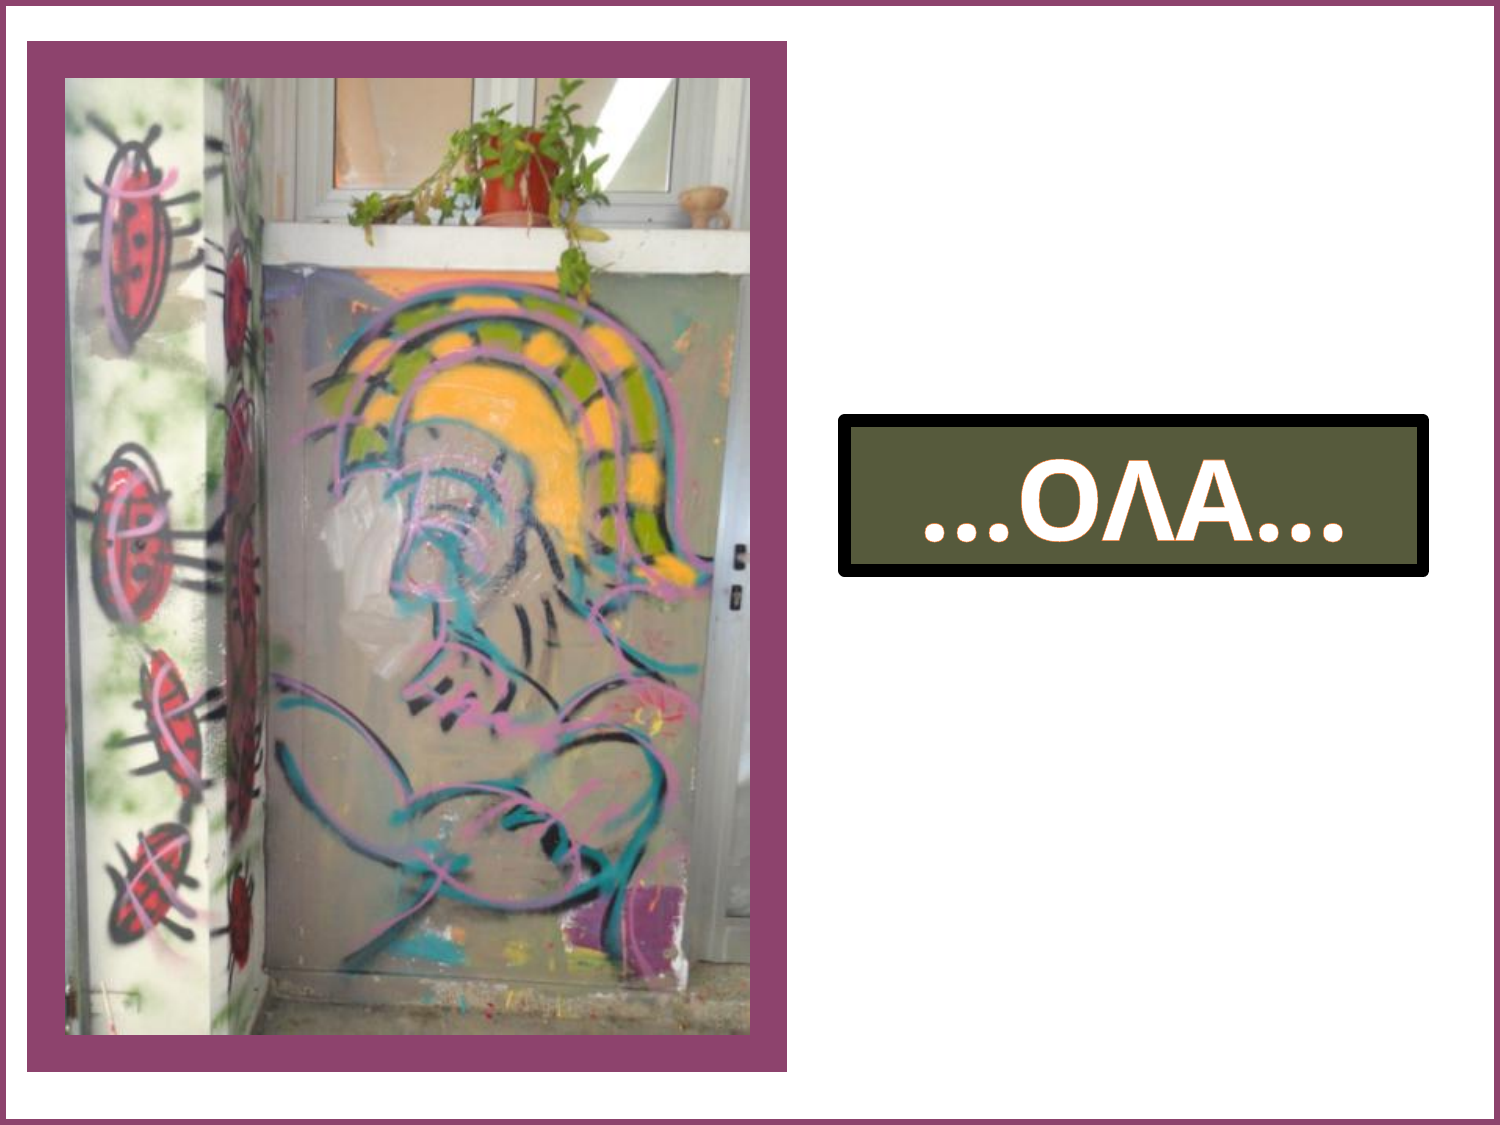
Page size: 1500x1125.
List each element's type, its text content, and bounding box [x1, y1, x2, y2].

picture [64, 77, 751, 1036]
text_box [0, 0, 1500, 1125]
text_box …ΟΛΑ… [844, 420, 1424, 571]
